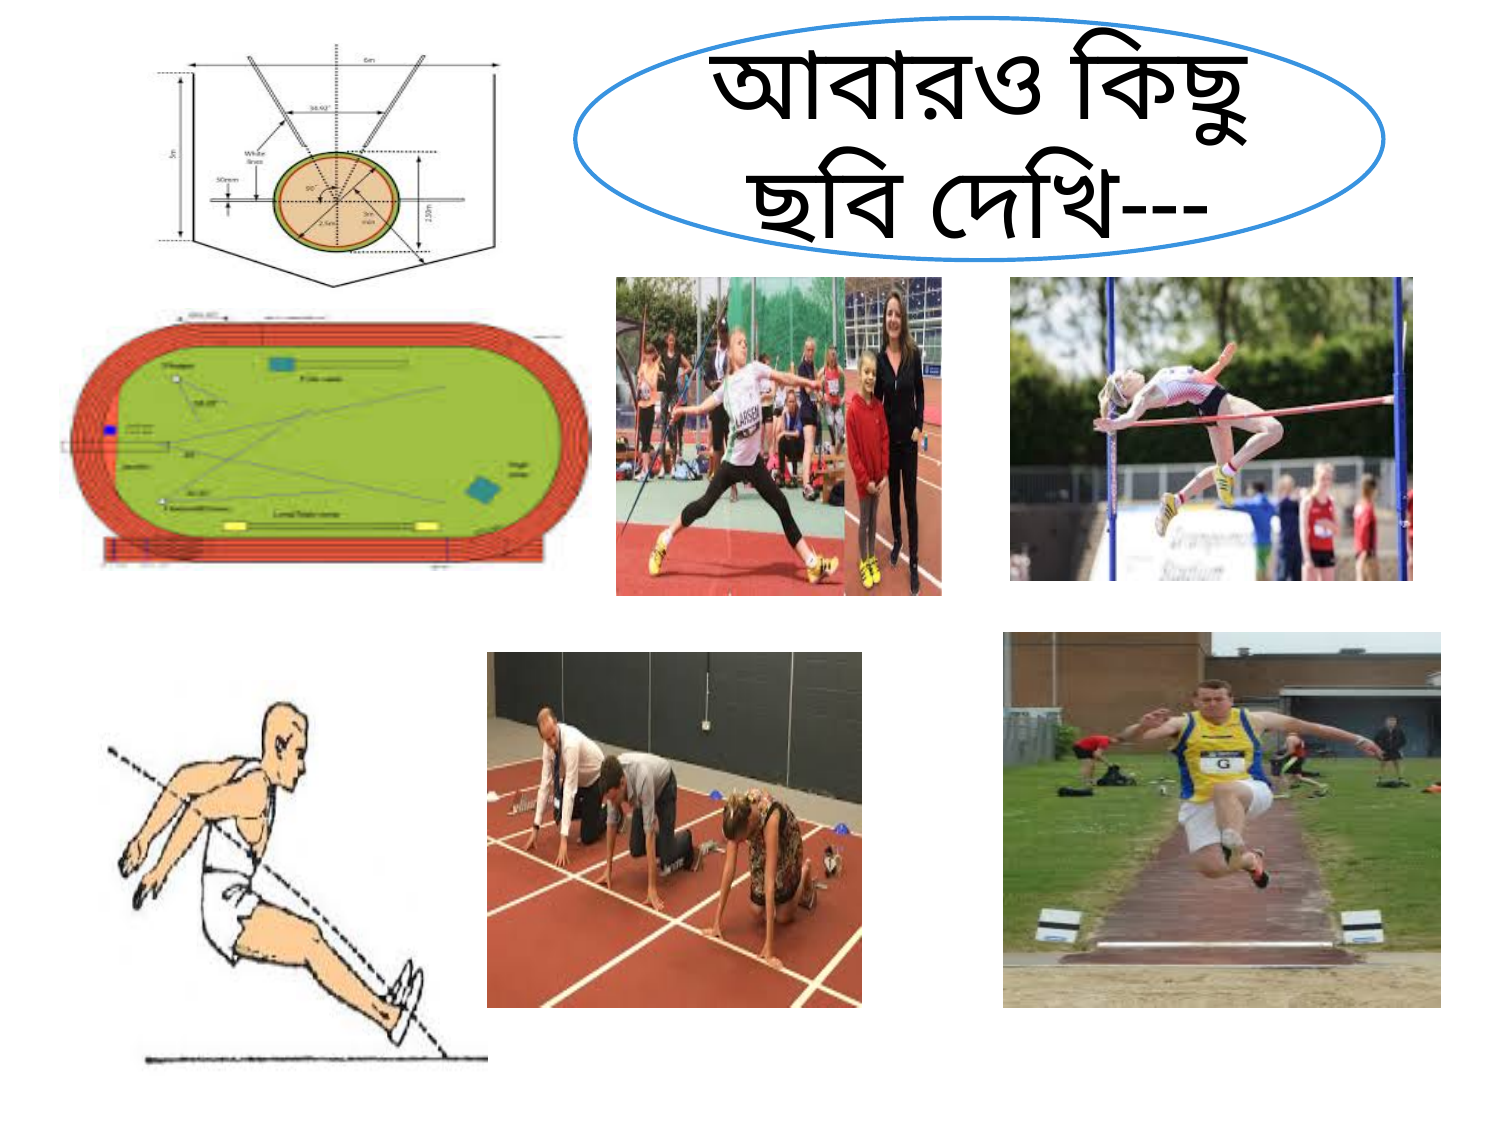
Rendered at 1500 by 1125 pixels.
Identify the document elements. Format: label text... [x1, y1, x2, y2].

picture [147, 43, 522, 294]
picture [1003, 632, 1441, 1008]
picture [98, 652, 862, 1076]
picture [616, 277, 942, 596]
picture [59, 308, 593, 571]
picture [1009, 277, 1413, 581]
text_box আবারও কিছু ছবি দেখি--- [575, 18, 1384, 261]
